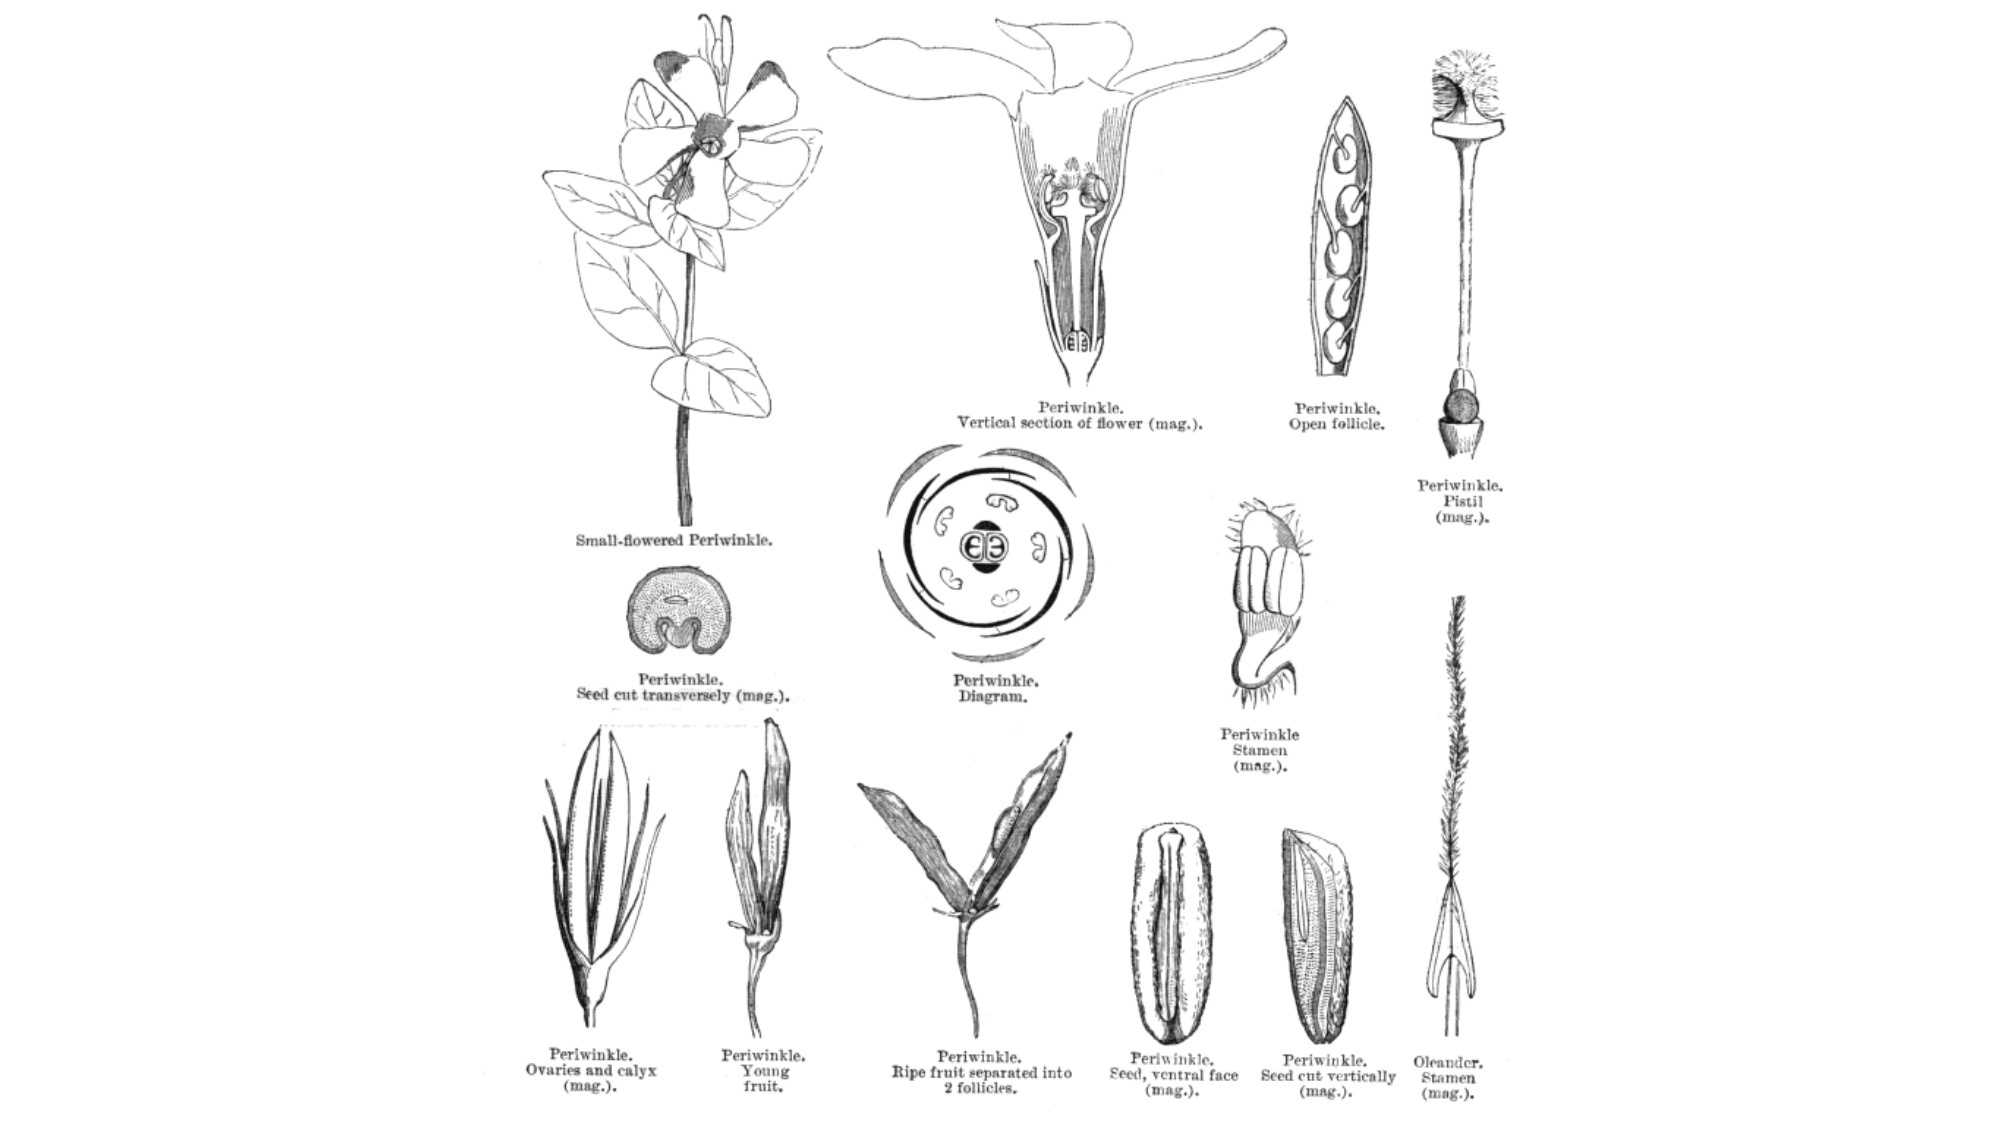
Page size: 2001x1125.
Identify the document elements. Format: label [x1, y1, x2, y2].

picture [480, 0, 1535, 1125]
